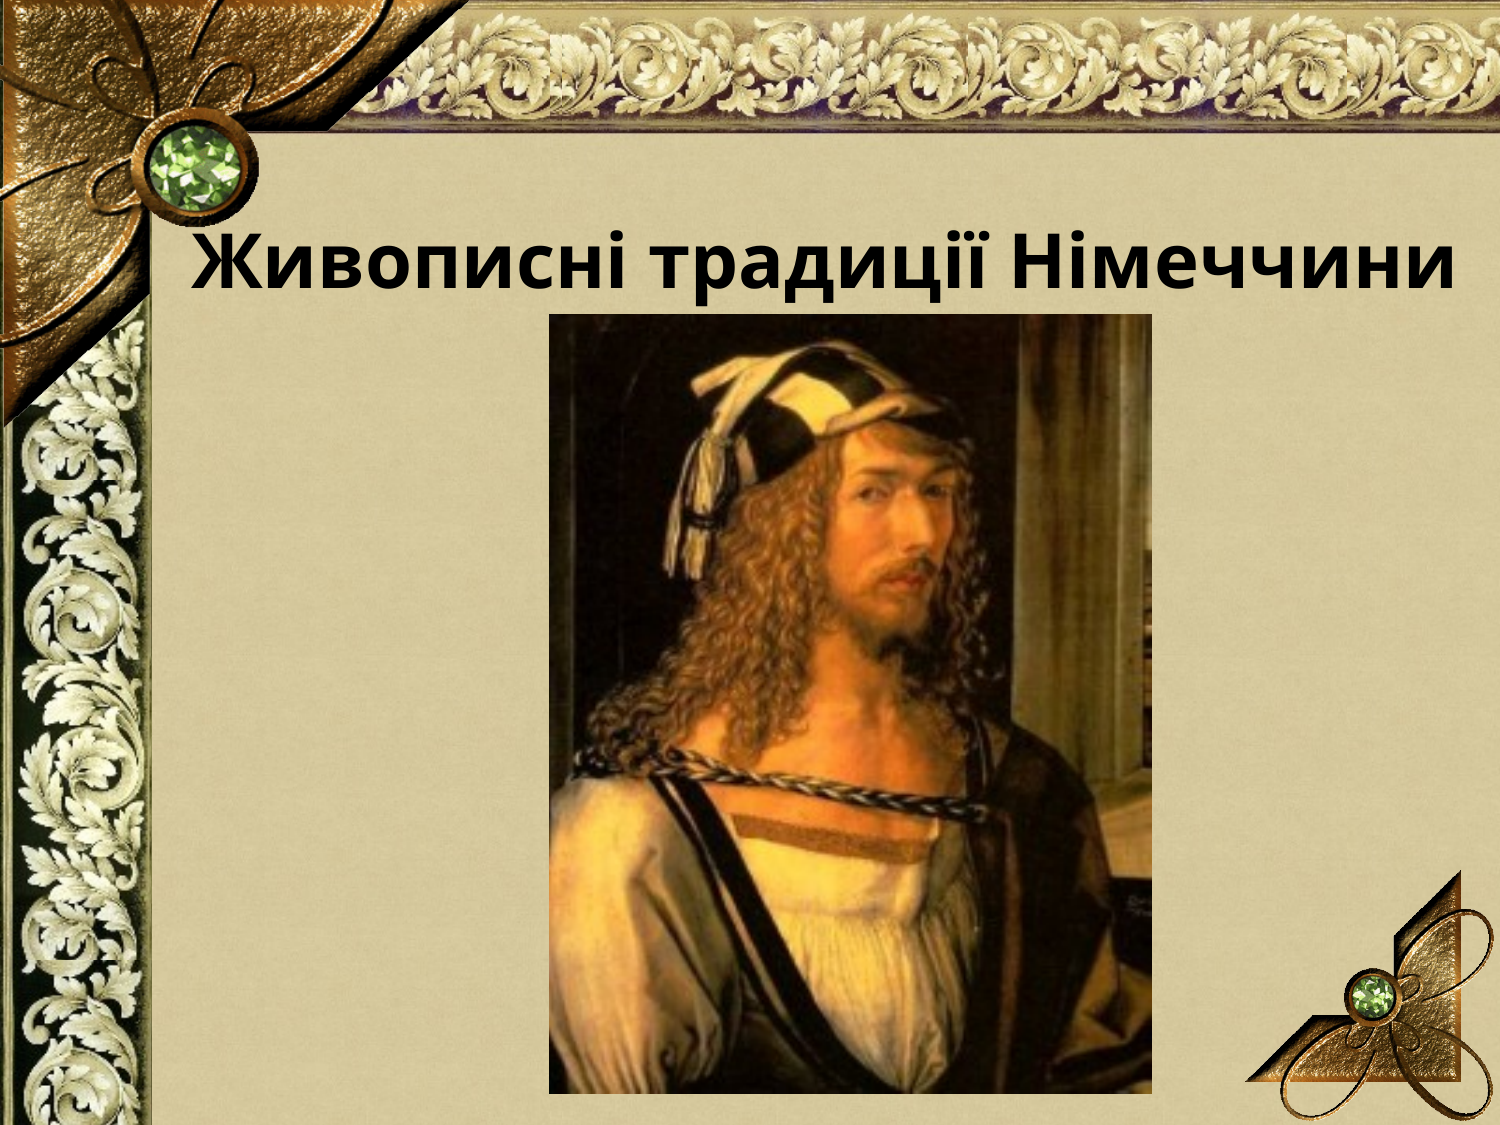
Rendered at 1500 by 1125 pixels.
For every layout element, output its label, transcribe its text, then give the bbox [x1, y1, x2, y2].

title Живописні традиції Німеччини [150, 164, 1500, 352]
picture [0, 0, 1500, 1125]
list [548, 314, 1152, 1095]
